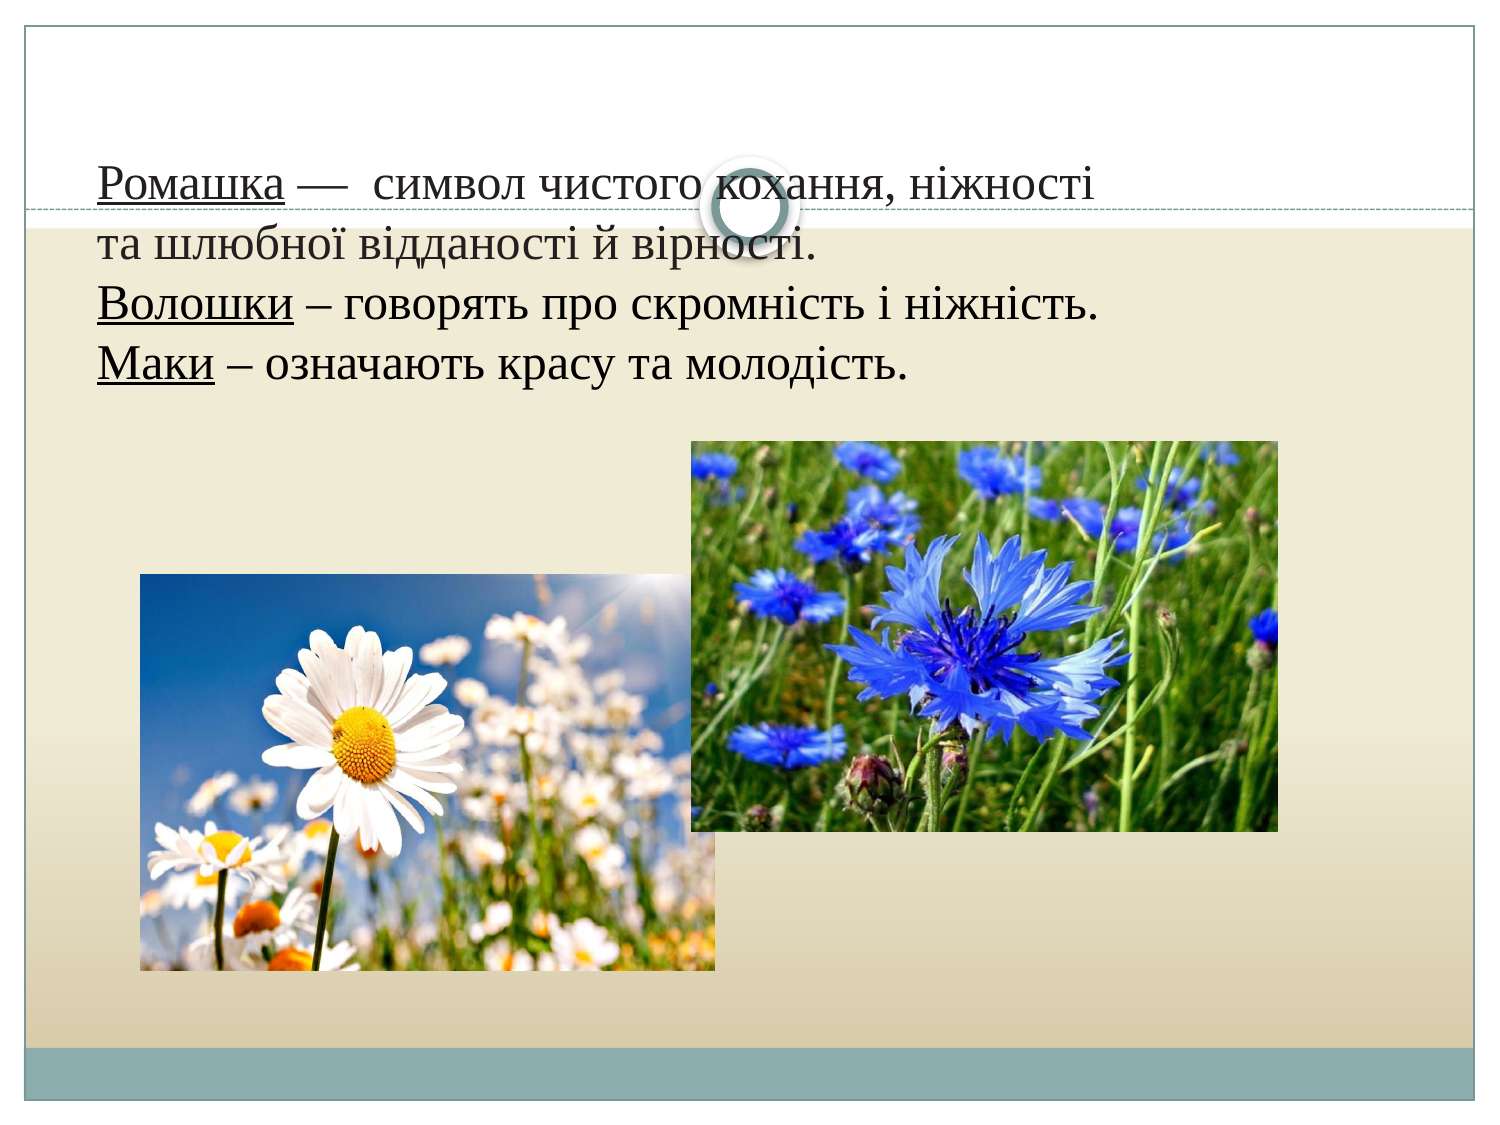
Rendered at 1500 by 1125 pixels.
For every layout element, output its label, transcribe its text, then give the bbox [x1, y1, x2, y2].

text_box Ромашка — символ чистого кохання, ніжності та шлюбної відданості й вірності. Волошки – говорять про скромність і ніжність. Маки – означають красу та молодість. [81, 141, 1149, 397]
picture [140, 441, 1278, 971]
